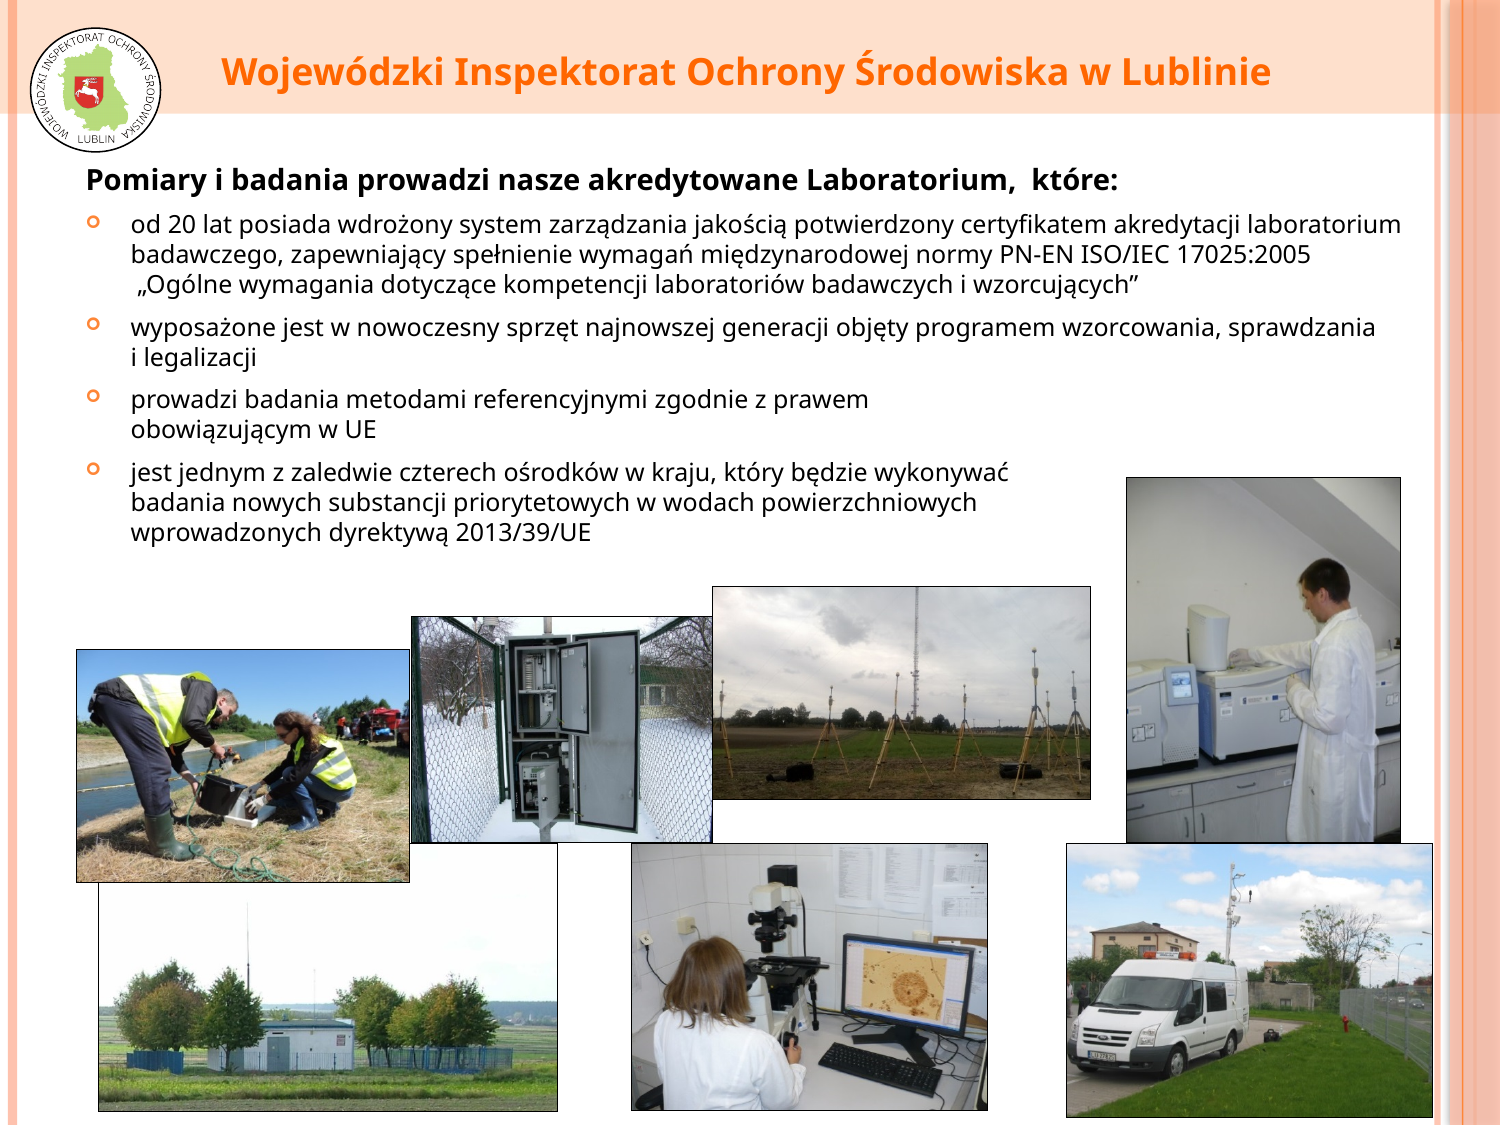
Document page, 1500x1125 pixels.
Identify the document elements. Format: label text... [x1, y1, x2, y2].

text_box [0, 0, 1500, 153]
picture [76, 586, 1092, 1112]
list Pomiary i badania prowadzi nasze akredytowane Laboratorium, które: od 20 lat posiada wdrożony system zarządzania jakością potwierdzony certyfikatem akredytacji laboratorium badawczego, zapewniający spełnienie wymagań międzynarodowej normy PN-EN ISO/IEC 17025:2005 „Ogólne wymagania dotyczące kompetencji laboratoriów badawczych i wzorcujących” wyposażone jest w nowoczesny sprzęt najnowszej generacji objęty programem wzorcowania, sprawdzania i legalizacji prowadzi badania metodami referencyjnymi zgodnie z prawem obowiązującym w UE jest jednym z zaledwie czterech ośrodków w kraju, który będzie wykonywać badania nowych substancji priorytetowych w wodach powierzchniowych wprowadzonych dyrektywą 2013/39/UE [70, 162, 1429, 976]
picture [1065, 476, 1433, 1119]
